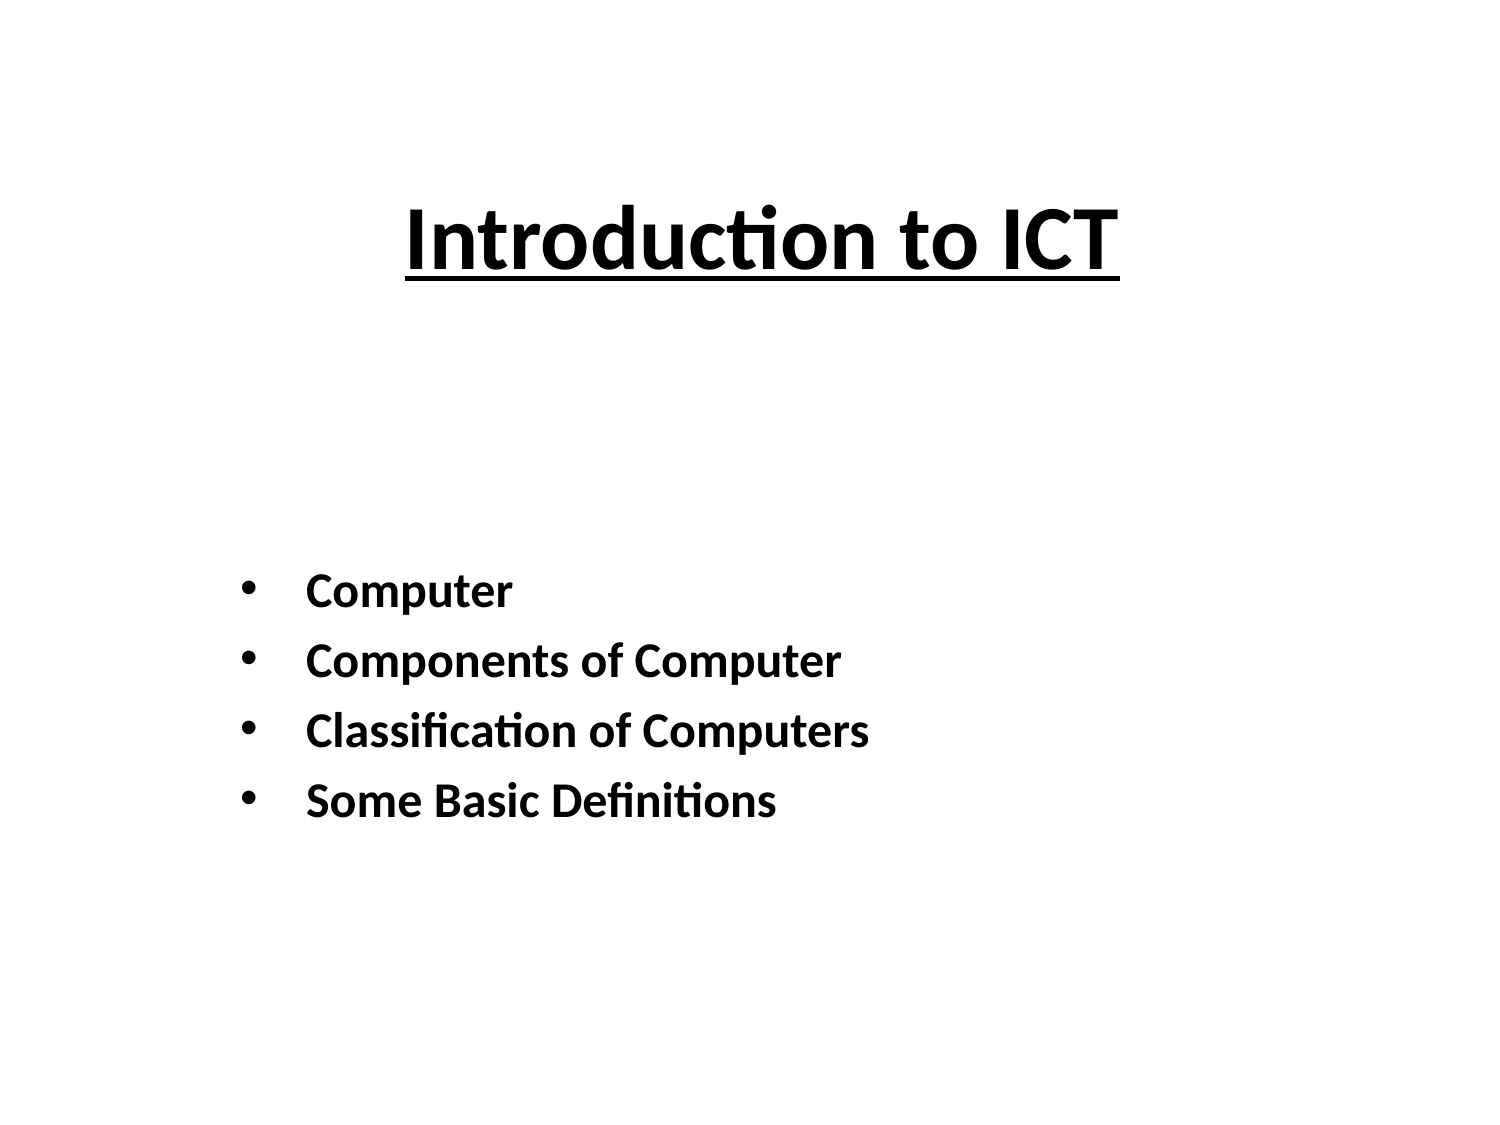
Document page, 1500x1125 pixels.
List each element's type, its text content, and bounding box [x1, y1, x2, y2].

title Introduction to ICT [125, 112, 1400, 354]
subtitle Computer Components of Computer Classification of Computers Some Basic Definitions [225, 549, 1275, 838]
